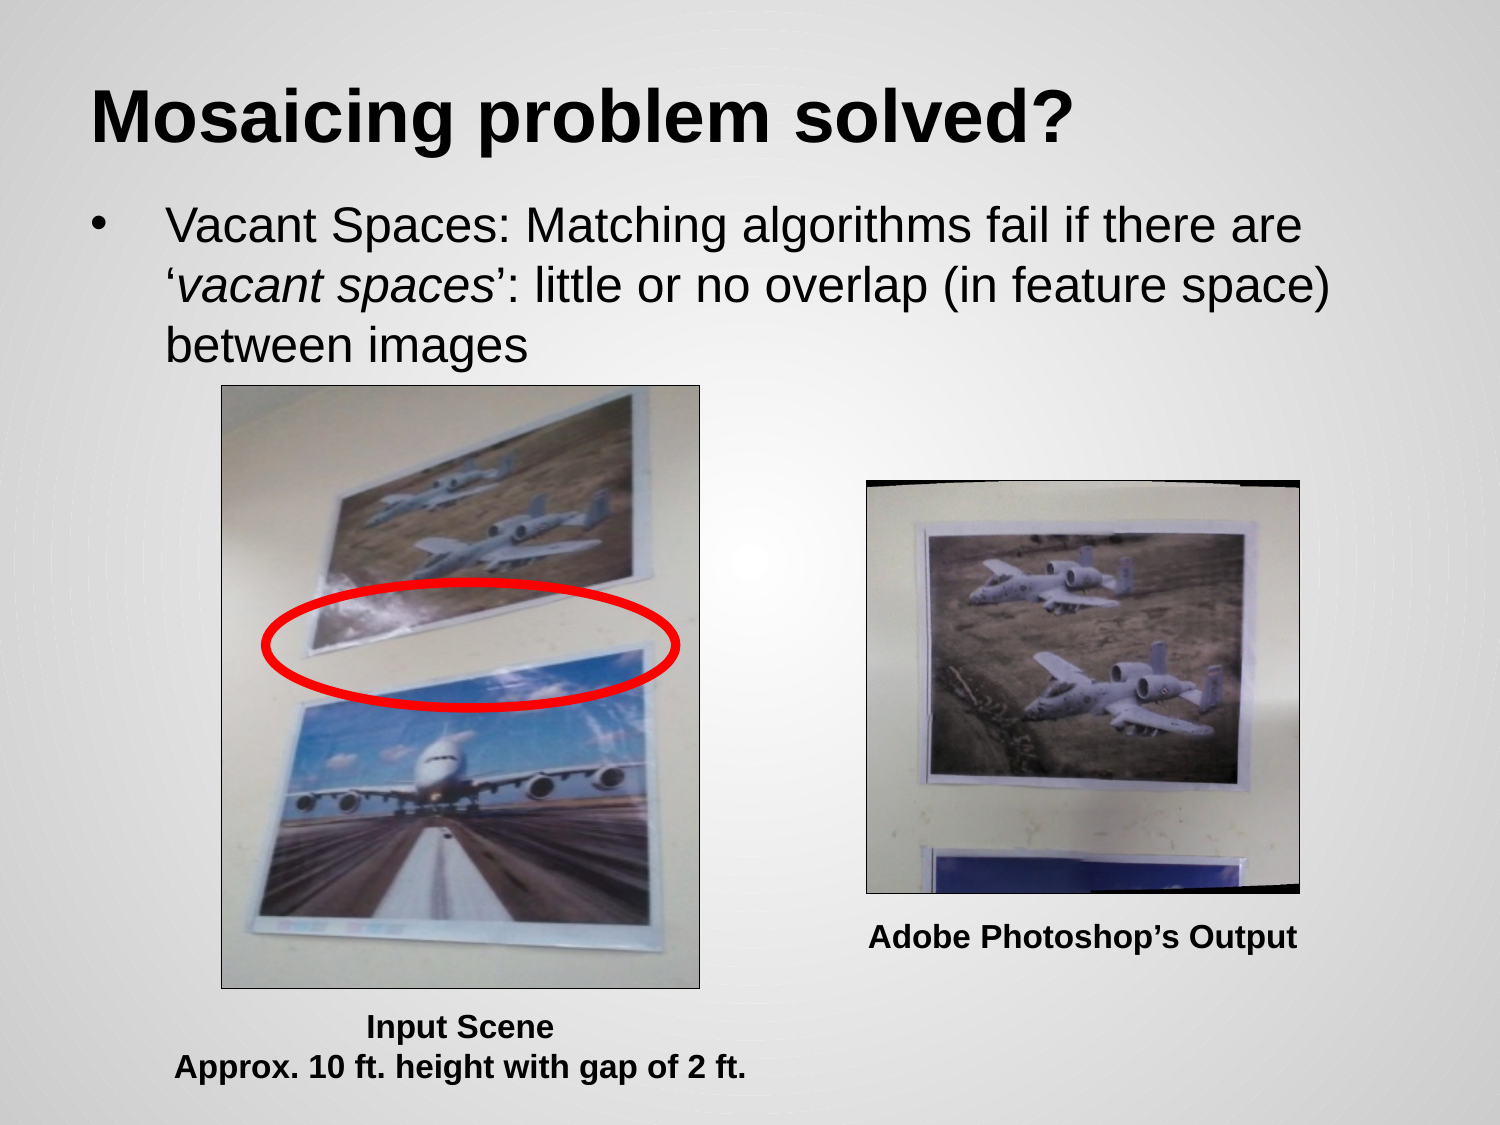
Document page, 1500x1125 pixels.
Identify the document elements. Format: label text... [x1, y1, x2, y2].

picture [866, 480, 1300, 894]
title Mosaicing problem solved? [75, 56, 1425, 173]
text_box Input Scene Approx. 10 ft. height with gap of 2 ft. [159, 998, 763, 1093]
picture [221, 385, 700, 989]
text_box Adobe Photoshop’s Output [853, 907, 1313, 963]
list Vacant Spaces: Matching algorithms fail if there are ‘vacant spaces’: little or no overlap (in feature space) between images [75, 177, 1459, 1106]
